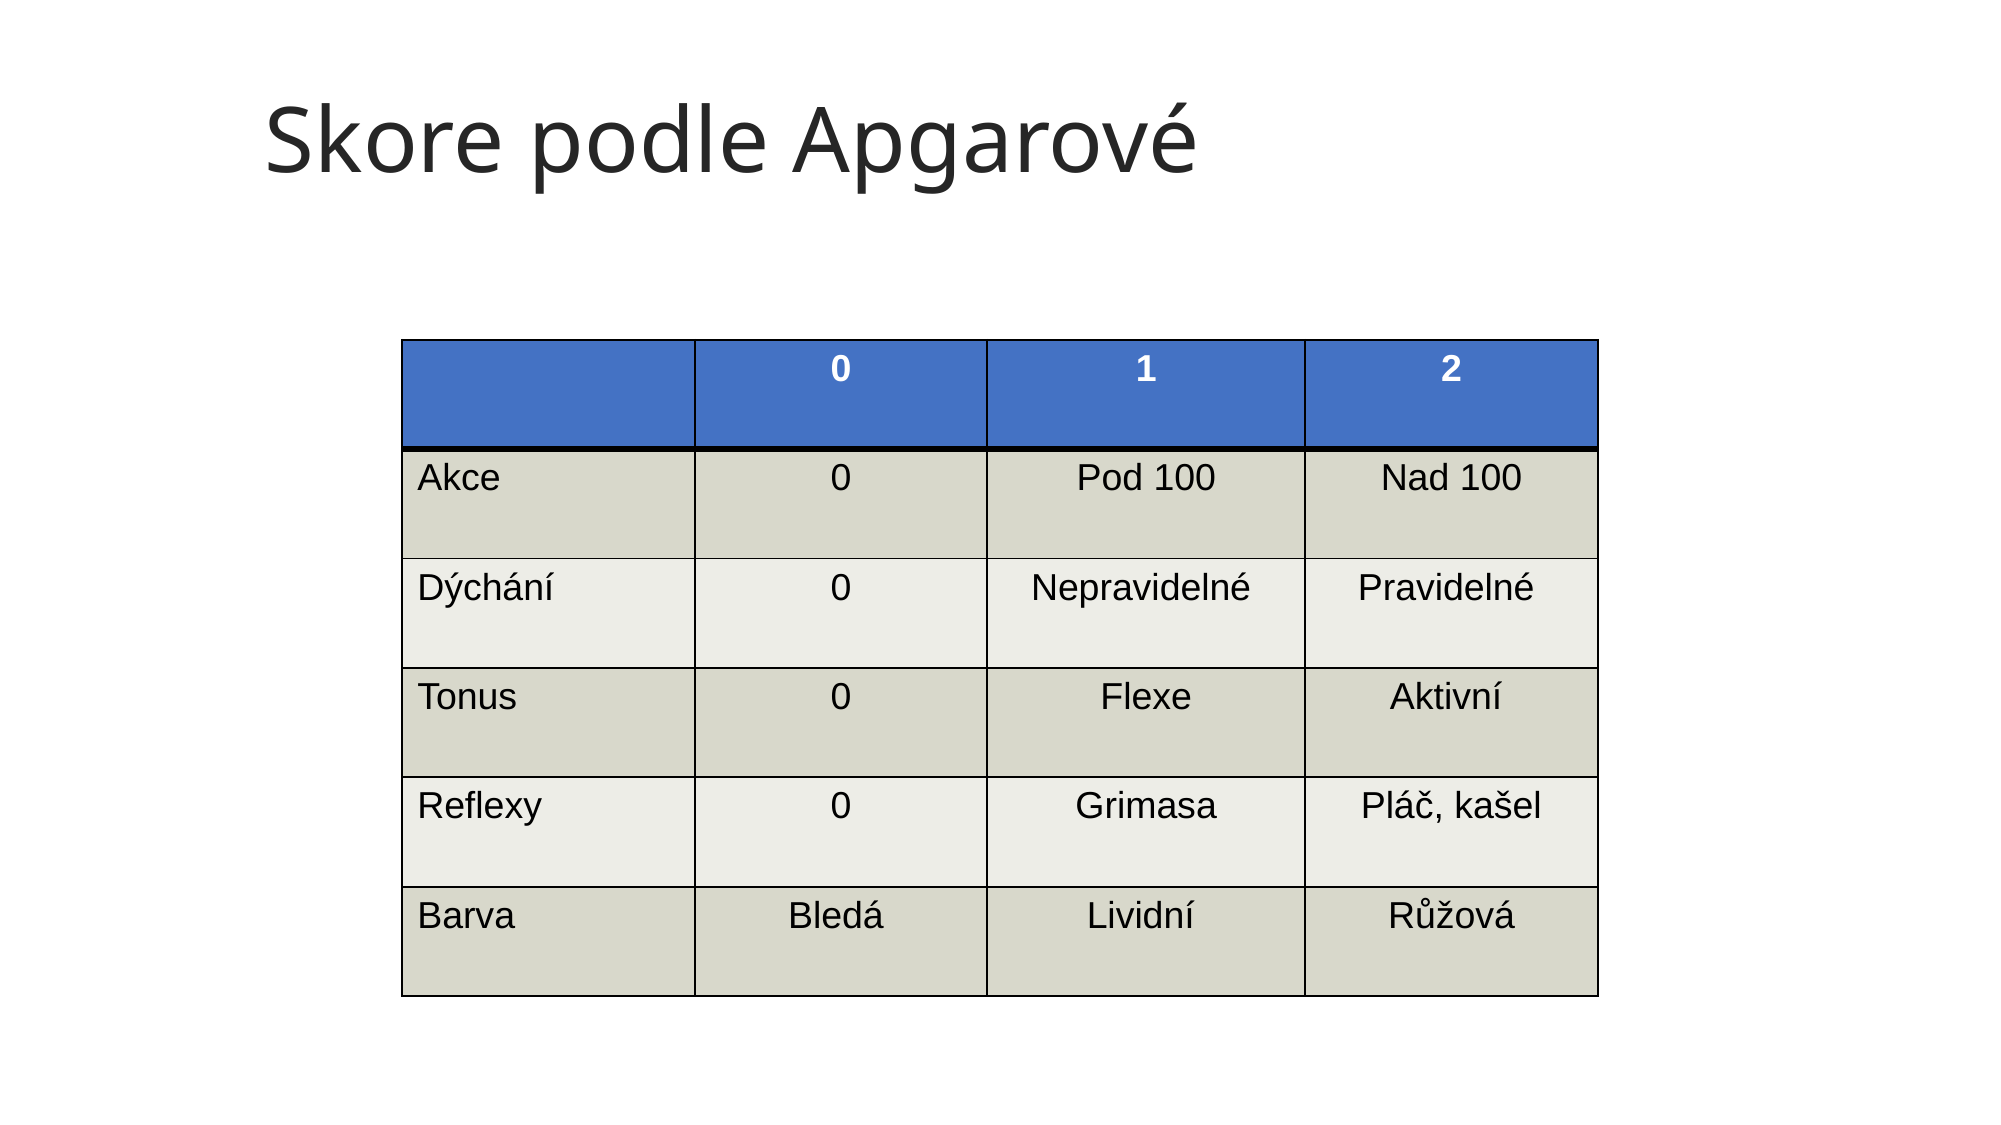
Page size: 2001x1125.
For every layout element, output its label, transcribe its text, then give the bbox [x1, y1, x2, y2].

table_cell Aktivní [1306, 669, 1597, 776]
table_cell 0 [696, 669, 986, 776]
table_cell 0 [696, 452, 986, 558]
table_cell Pravidelné [1306, 559, 1597, 667]
table_cell Nad 100 [1306, 452, 1597, 558]
table_cell Flexe [988, 669, 1304, 776]
table_cell 0 [696, 778, 986, 886]
table_cell Grimasa [988, 778, 1304, 886]
table_cell Dýchání [403, 559, 694, 667]
table_cell Bledá [696, 888, 986, 995]
table_cell Pod 100 [988, 452, 1304, 558]
table_cell 0 [696, 559, 986, 667]
table_cell Pláč, kašel [1306, 778, 1597, 886]
table_cell Tonus [403, 669, 694, 776]
table_cell Akce [403, 452, 694, 558]
table_header 2 [1306, 341, 1597, 446]
table_header 0 [696, 341, 986, 446]
table_cell Růžová [1306, 888, 1597, 995]
table_cell Barva [403, 888, 694, 995]
table_cell Lividní [988, 888, 1304, 995]
title Skore podle Apgarové [249, 76, 1525, 203]
table_cell Nepravidelné [988, 559, 1304, 667]
table_cell Reflexy [403, 778, 694, 886]
table_header [403, 341, 694, 446]
table_header 1 [988, 341, 1304, 446]
